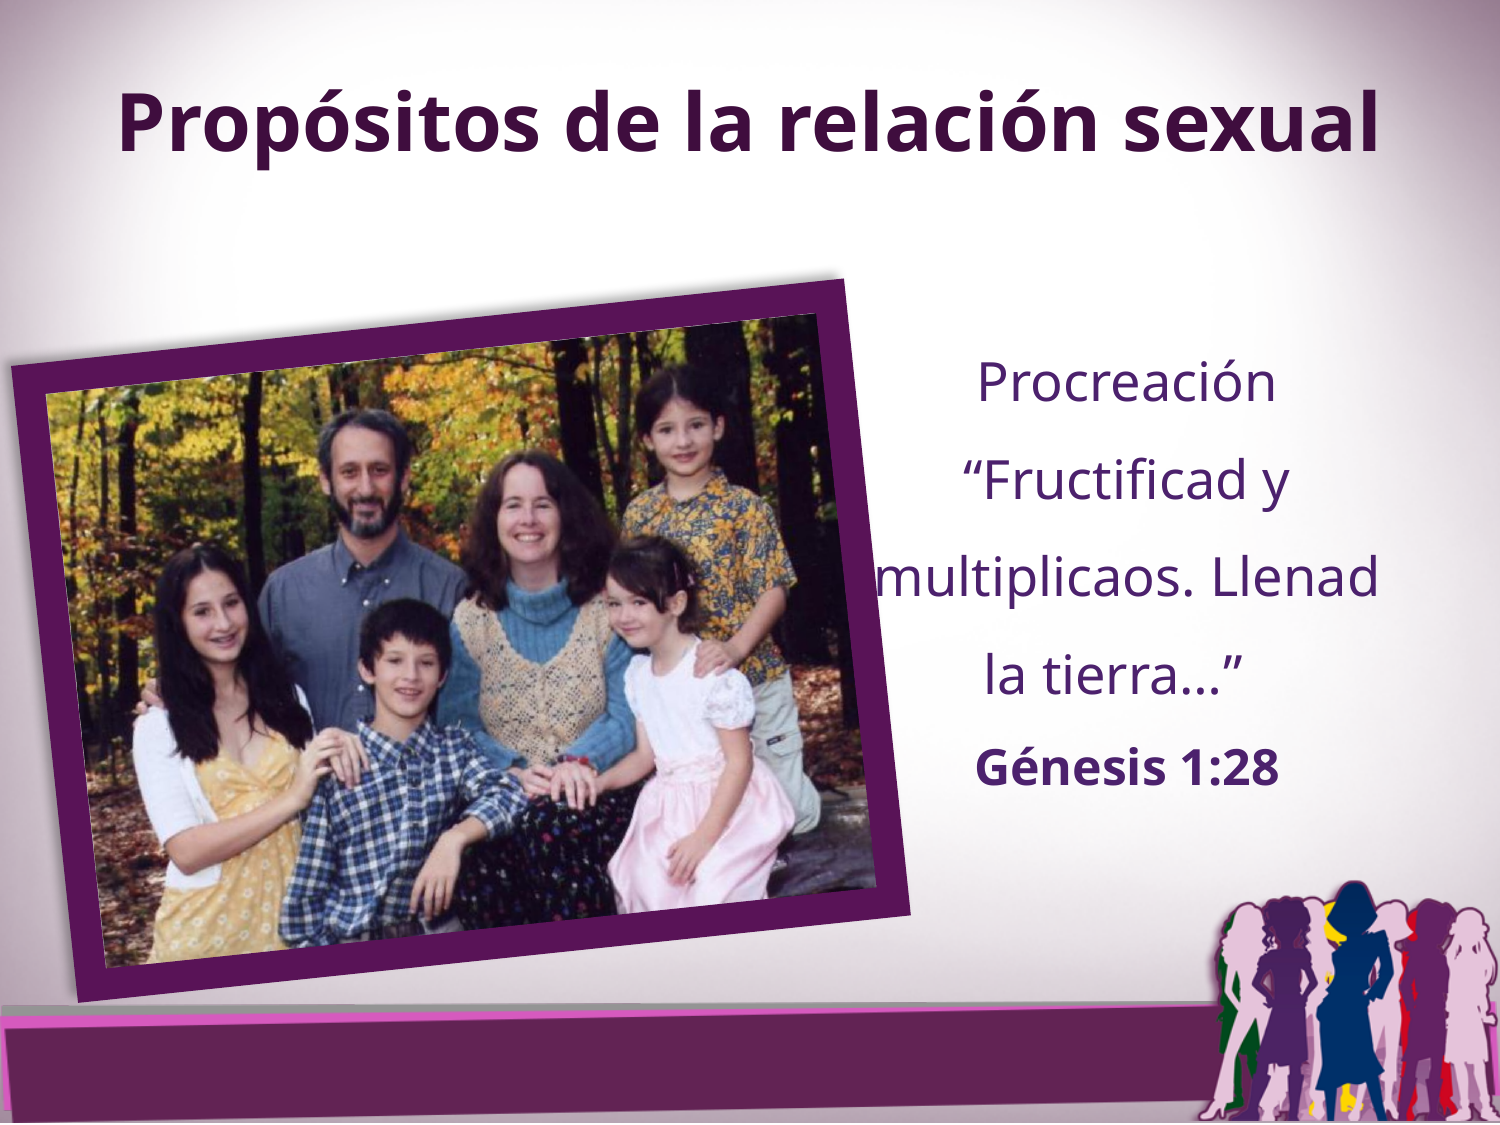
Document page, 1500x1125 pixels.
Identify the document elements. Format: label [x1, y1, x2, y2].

text_box [0, 0, 1500, 1123]
picture [73, 351, 849, 930]
